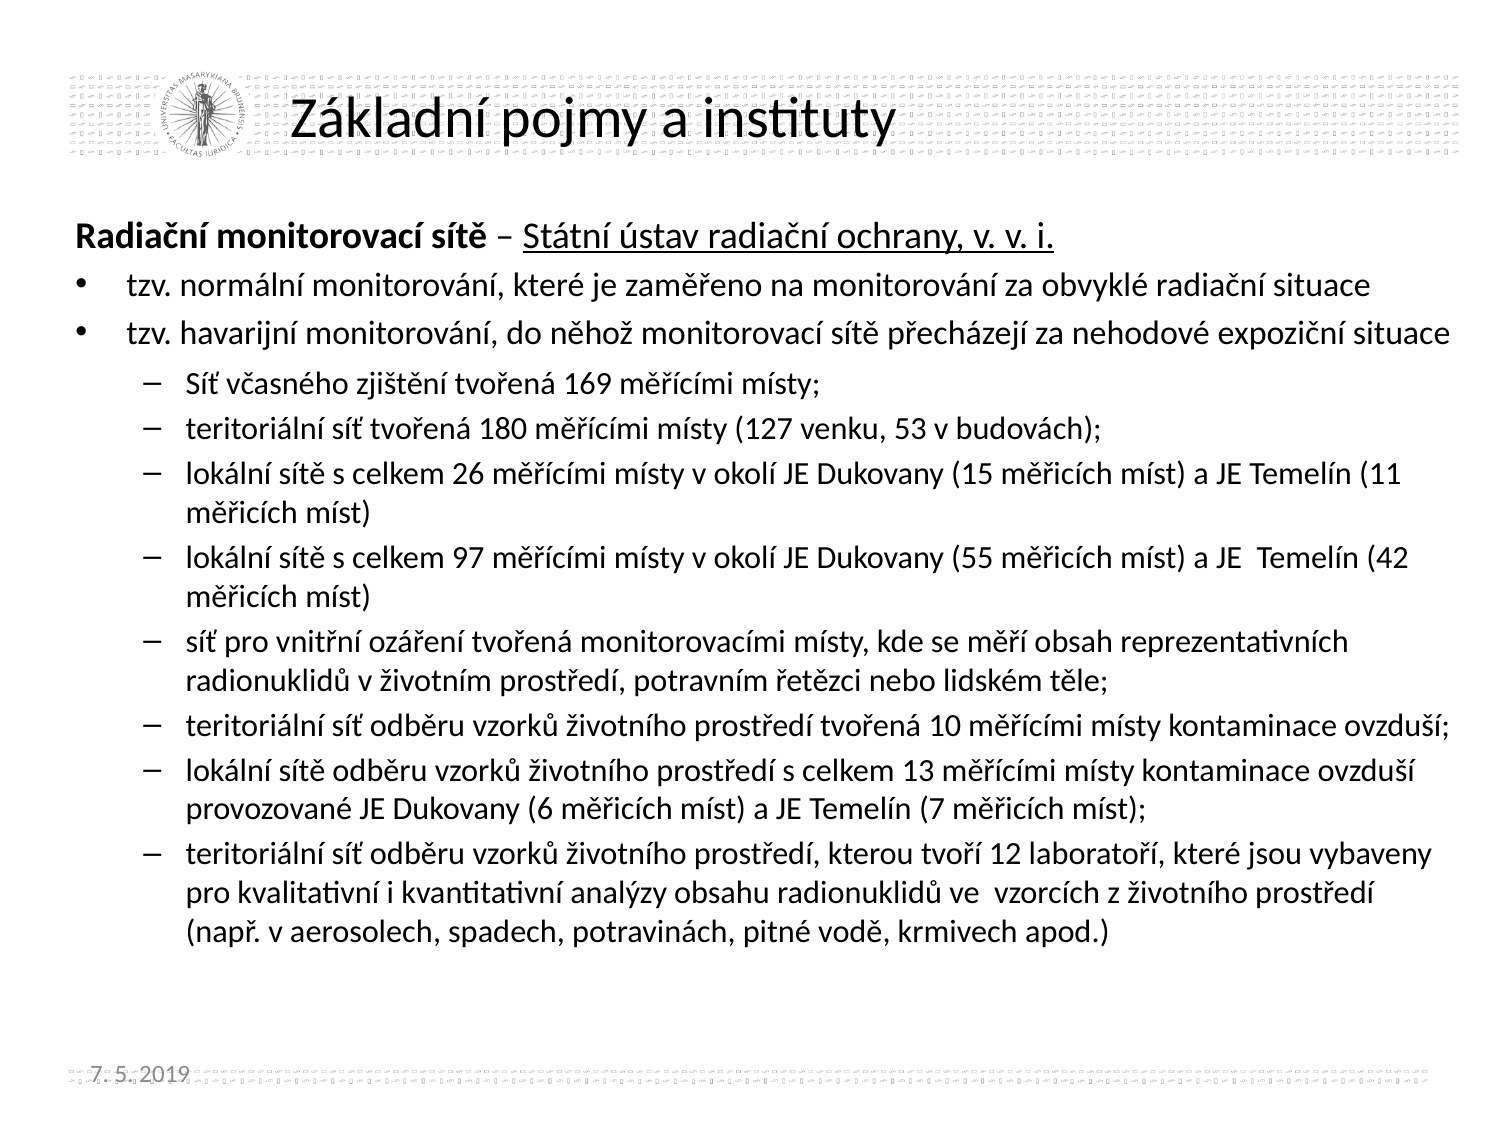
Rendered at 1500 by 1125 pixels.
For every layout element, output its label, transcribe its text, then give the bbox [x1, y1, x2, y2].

picture [0, 42, 1500, 200]
list Radiační monitorovací sítě – Státní ústav radiační ochrany, v. v. i. tzv. normální monitorování, které je zaměřeno na monitorování za obvyklé radiační situace tzv. havarijní monitorování, do něhož monitorovací sítě přecházejí za nehodové expoziční situace Síť včasného zjištění tvořená 169 měřícími místy; teritoriální síť tvořená 180 měřícími místy (127 venku, 53 v budovách); lokální sítě s celkem 26 měřícími místy v okolí JE Dukovany (15 měřicích míst) a JE Temelín (11 měřicích míst) lokální sítě s celkem 97 měřícími místy v okolí JE Dukovany (55 měřicích míst) a JE Temelín (42 měřicích míst) síť pro vnitřní ozáření tvořená monitorovacími místy, kde se měří obsah reprezentativních radionuklidů v životním prostředí, potravním řetězci nebo lidském těle; teritoriální síť odběru vzorků životního prostředí tvořená 10 měřícími místy kontaminace ovzduší; lokální sítě odběru vzorků životního prostředí s celkem 13 měřícími místy kontaminace ovzduší provozované JE Dukovany (6 měřicích míst) a JE Temelín (7 měřicích míst); teritoriální síť odběru vzorků životního prostředí, kterou tvoří 12 laboratoří, které jsou vybaveny pro kvalitativní i kvantitativní analýzy obsahu radionuklidů ve vzorcích z životního prostředí (např. v aerosolech, spadech, potravinách, pitné vodě, krmivech apod.) [60, 208, 1468, 1040]
picture [0, 1041, 1499, 1118]
